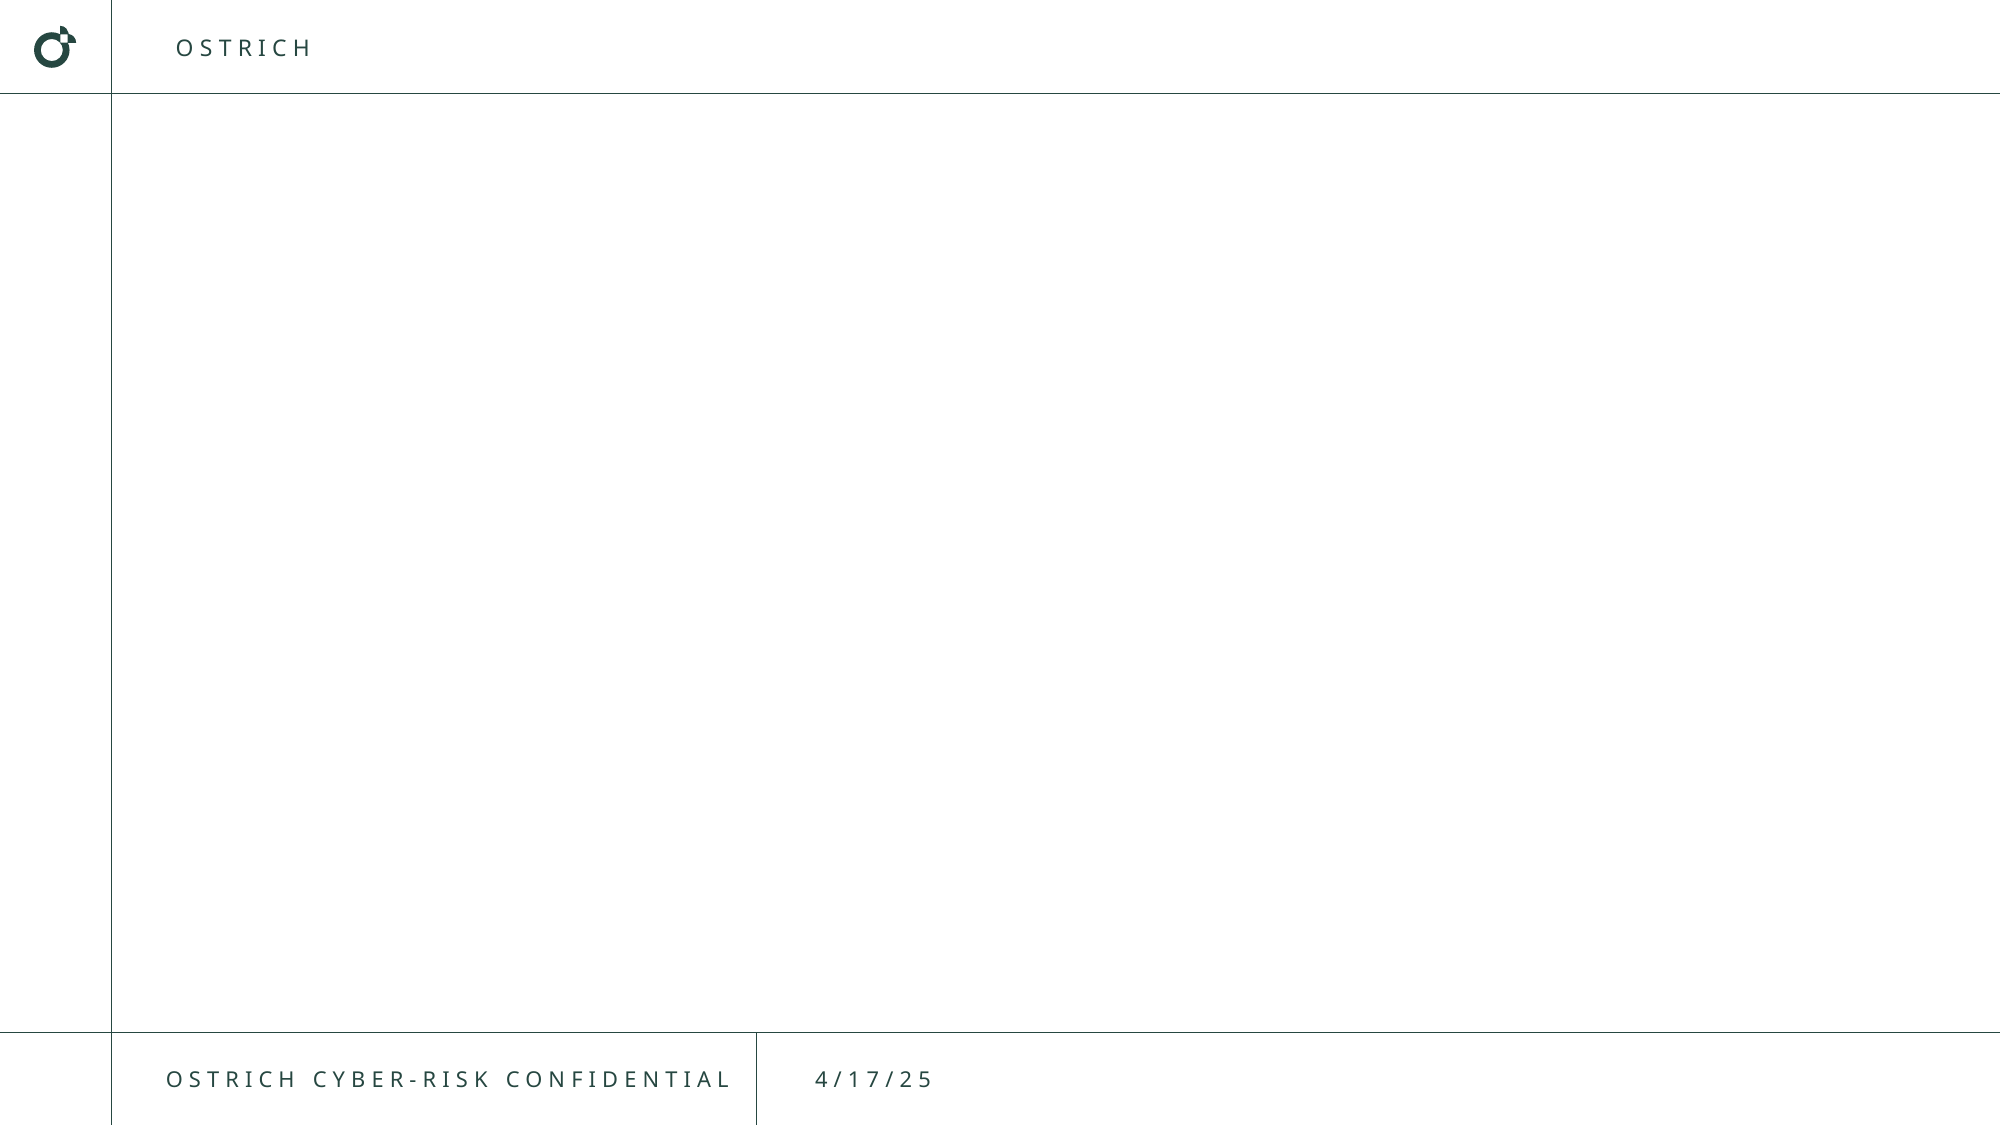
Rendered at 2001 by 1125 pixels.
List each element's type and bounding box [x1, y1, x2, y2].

picture [120, 83, 2000, 1042]
